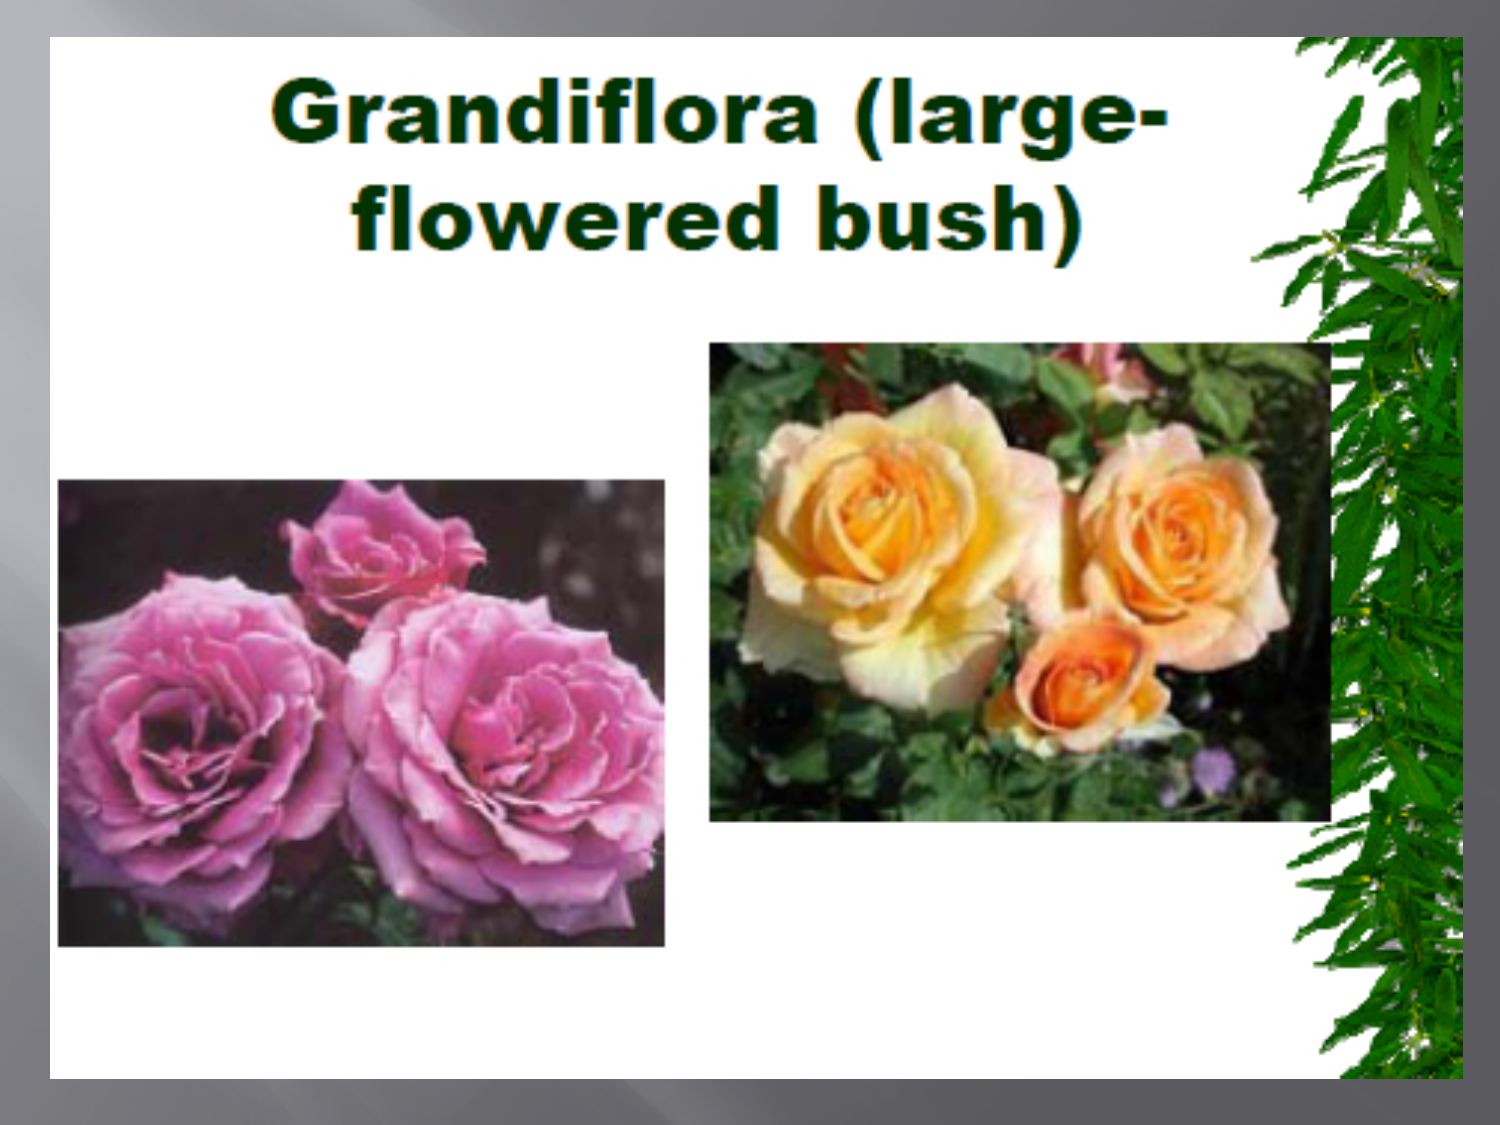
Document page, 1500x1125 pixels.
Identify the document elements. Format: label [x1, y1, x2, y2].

picture [49, 37, 1463, 1079]
